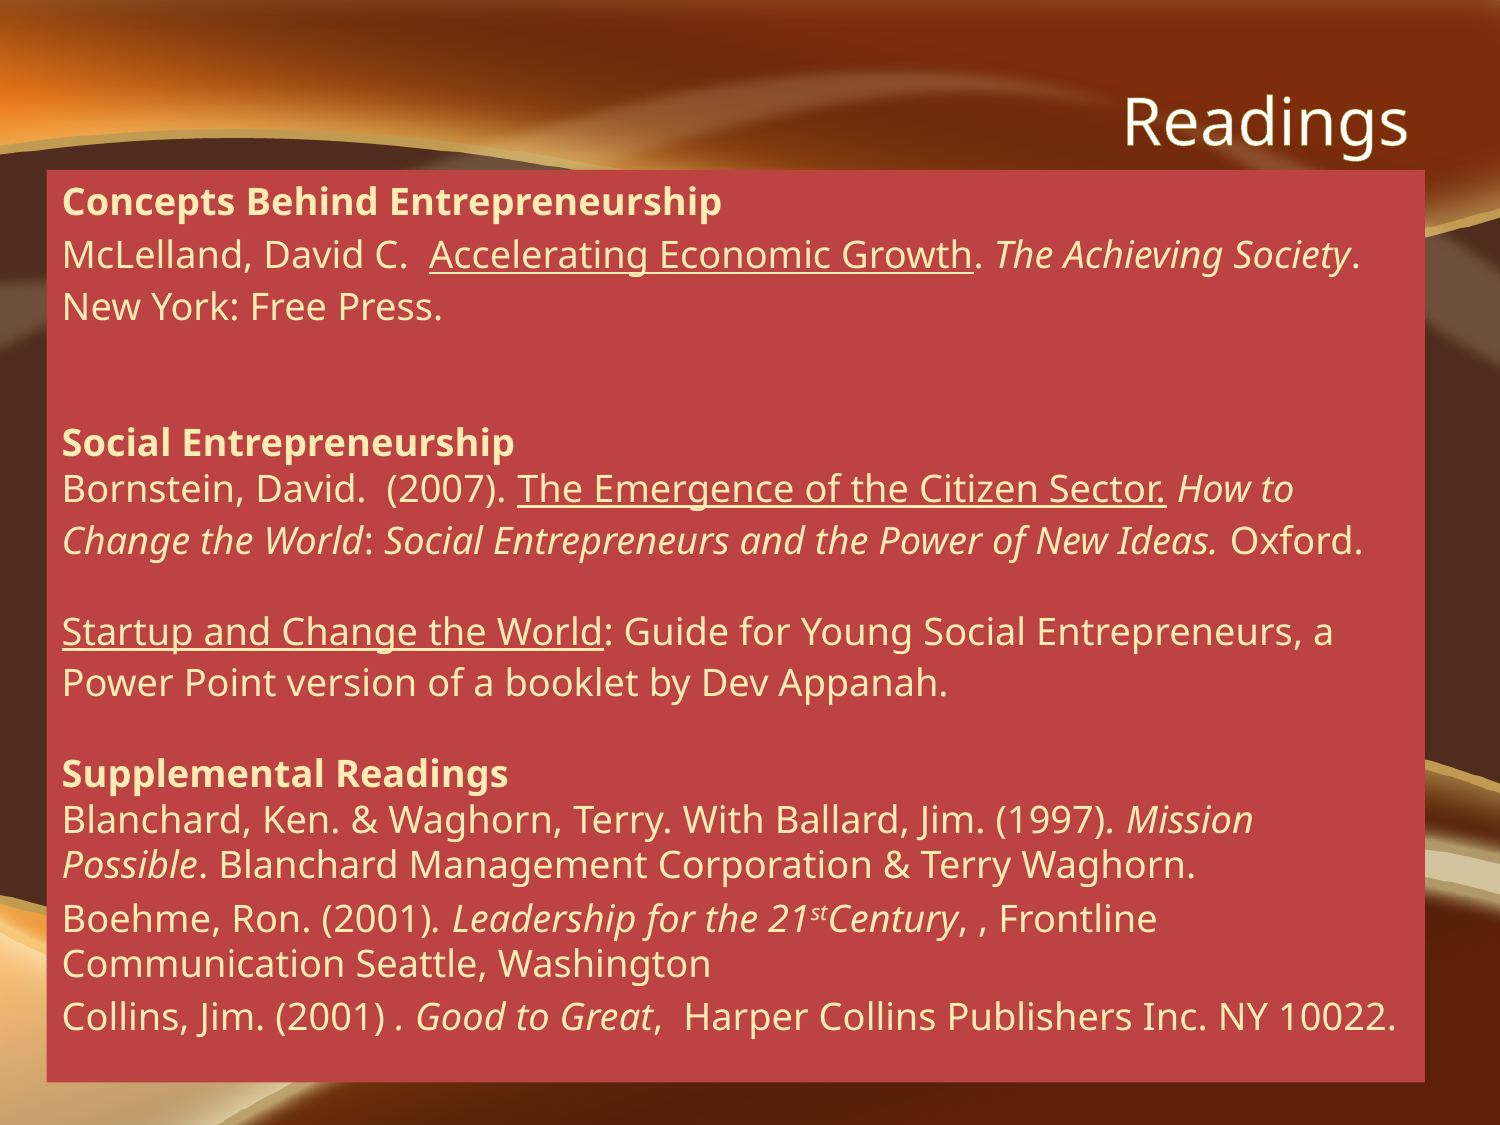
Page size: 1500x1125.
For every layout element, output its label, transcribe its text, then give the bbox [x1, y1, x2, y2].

title Readings [125, 24, 1425, 169]
picture [0, 0, 1500, 1125]
list Concepts Behind Entrepreneurship McLelland, David C. Accelerating Economic Growth. The Achieving Society. New York: Free Press. Social Entrepreneurship Bornstein, David. (2007). The Emergence of the Citizen Sector. How to Change the World: Social Entrepreneurs and the Power of New Ideas. Oxford. Startup and Change the World: Guide for Young Social Entrepreneurs, a Power Point version of a booklet by Dev Appanah. Supplemental Readings Blanchard, Ken. & Waghorn, Terry. With Ballard, Jim. (1997). Mission Possible. Blanchard Management Corporation & Terry Waghorn. Boehme, Ron. (2001). Leadership for the 21stCentury, , Frontline Communication Seattle, Washington Collins, Jim. (2001) . Good to Great, Harper Collins Publishers Inc. NY 10022. [46, 169, 1425, 1083]
